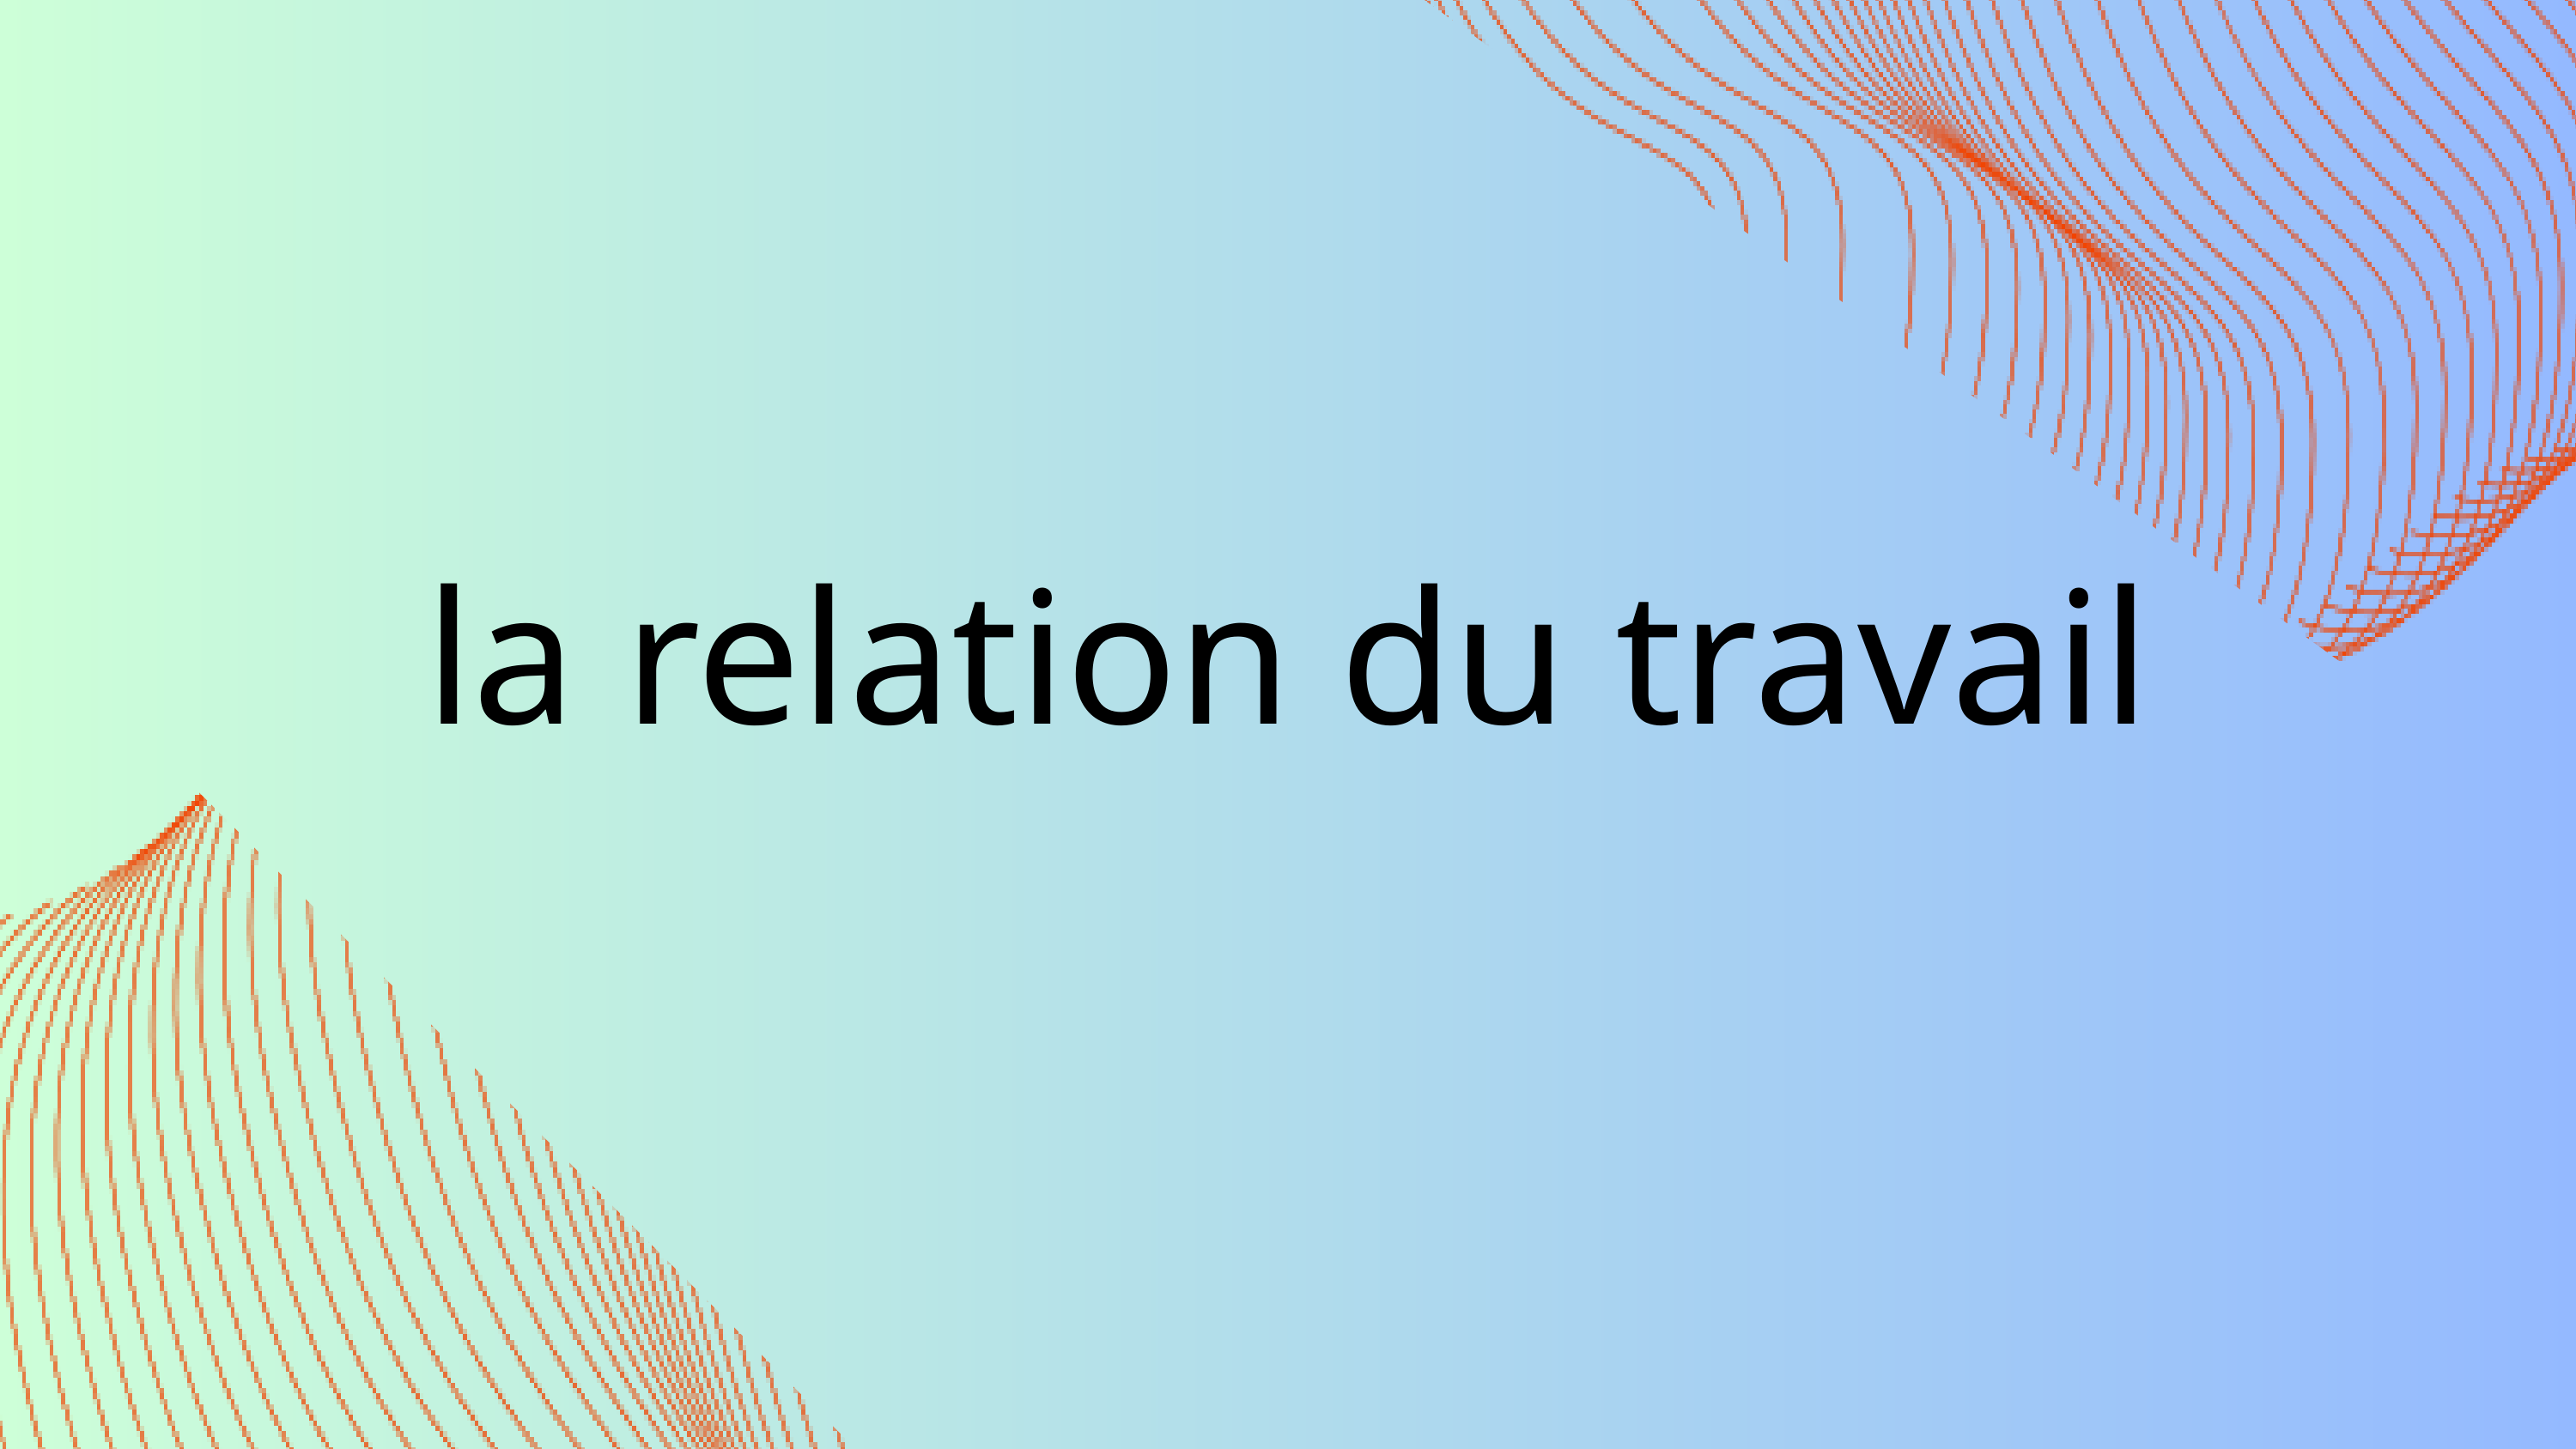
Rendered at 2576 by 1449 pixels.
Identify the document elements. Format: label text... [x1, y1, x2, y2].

text_box la relation du travail [387, 575, 2189, 761]
text_box [0, 593, 856, 1449]
text_box [1425, 0, 2576, 818]
